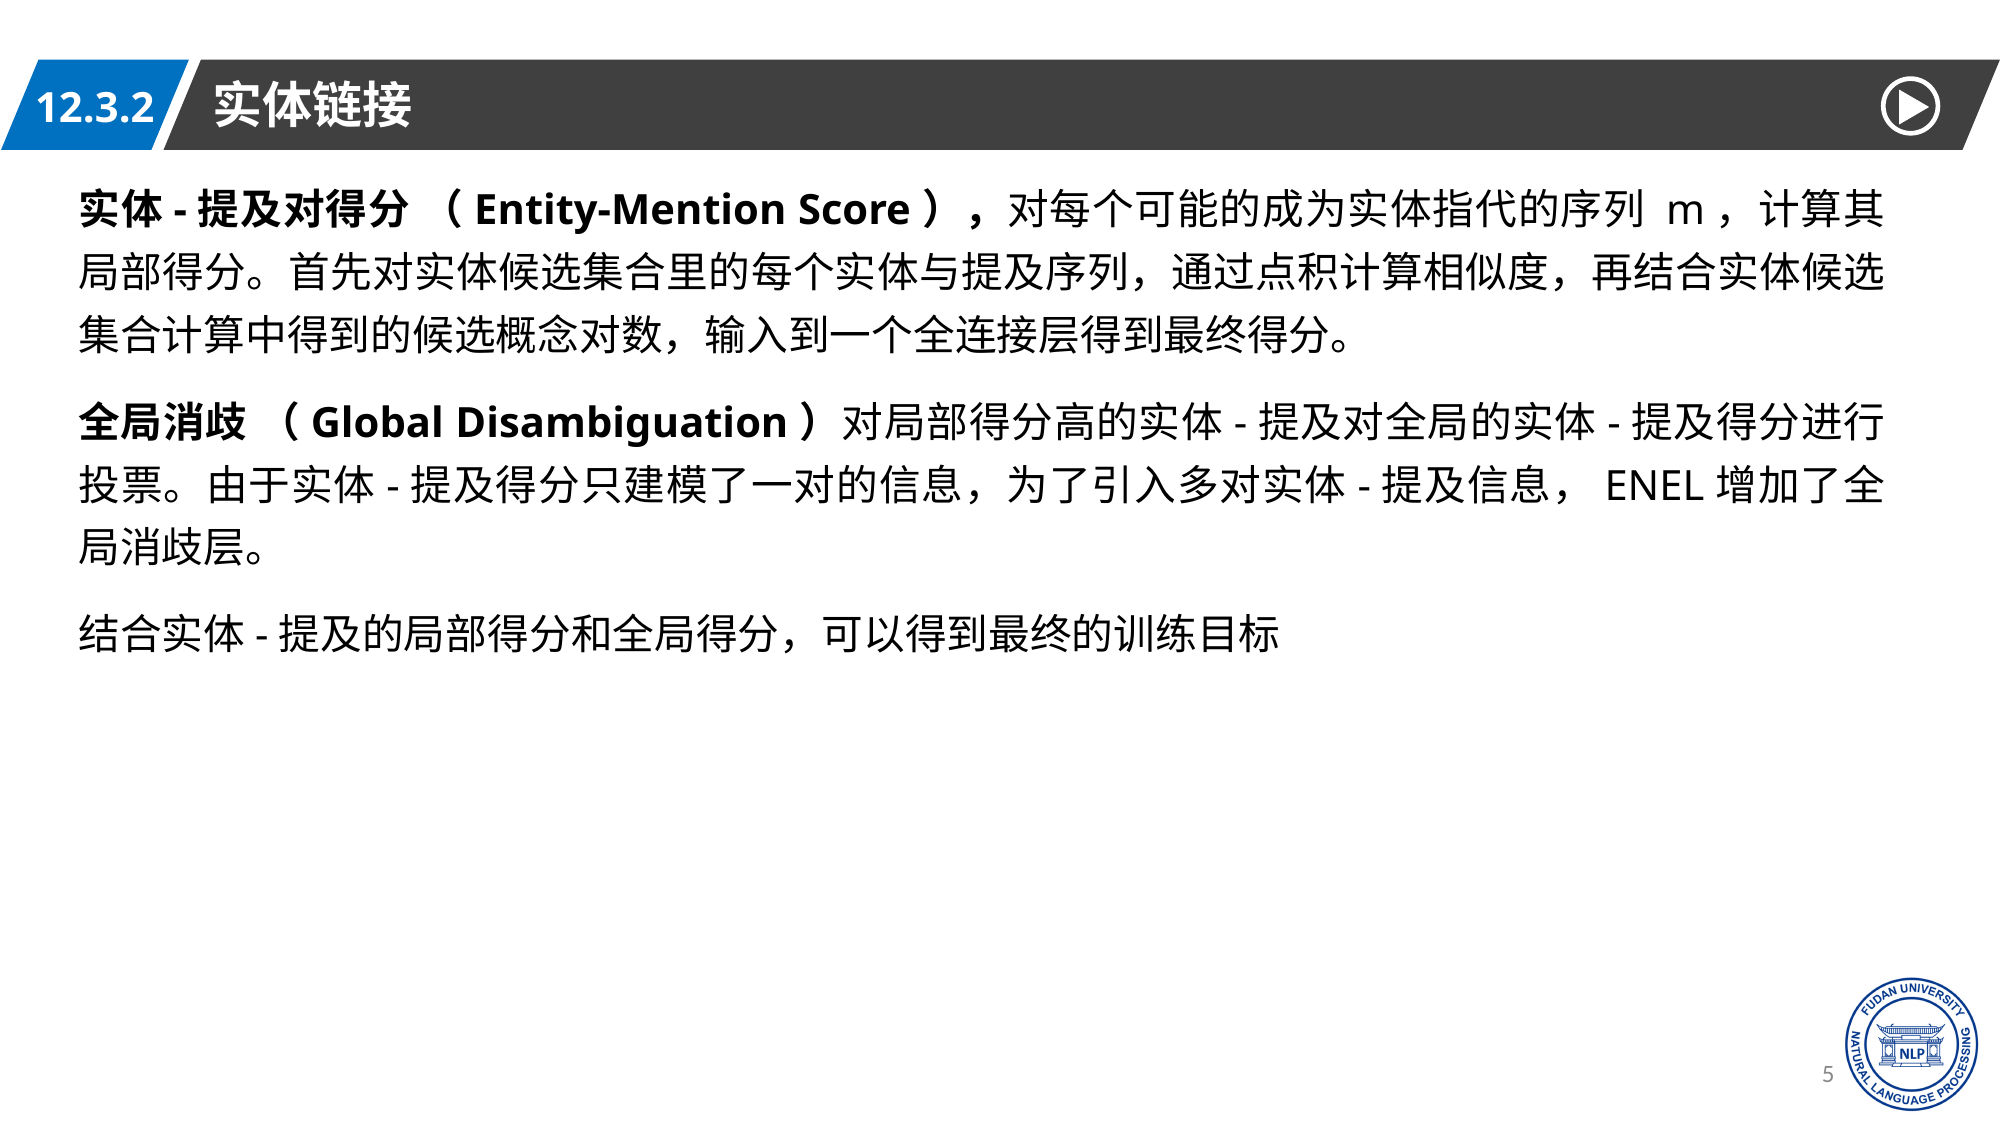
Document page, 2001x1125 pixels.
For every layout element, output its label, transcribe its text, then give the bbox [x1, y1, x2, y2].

text_box 实体-提及对得分 （Entity-Mention Score），对每个可能的成为实体指代的序列 m，计算其局部得分。首先对实体候选集合里的每个实体与提及序列，通过点积计算相似度，再结合实体候选集合计算中得到的候选概念对数，输入到一个全连接层得到最终得分。 全局消歧 （Global Disambiguation）对局部得分高的实体-提及对全局的实体-提及得分进行投票。由于实体-提及得分只建模了一对的信息，为了引入多对实体-提及信息，ENEL增加了全局消歧层。 结合实体-提及的局部得分和全局得分，可以得到最终的训练目标 [63, 163, 1900, 666]
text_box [1883, 78, 1939, 134]
picture [1834, 972, 1985, 1117]
slide_number 59 [1412, 1042, 1863, 1103]
text_box 实体链接 [198, 66, 428, 142]
text_box [32, 59, 189, 89]
text_box 12.3.2 [13, 73, 177, 138]
text_box [1, 121, 157, 150]
text_box [163, 59, 2000, 150]
